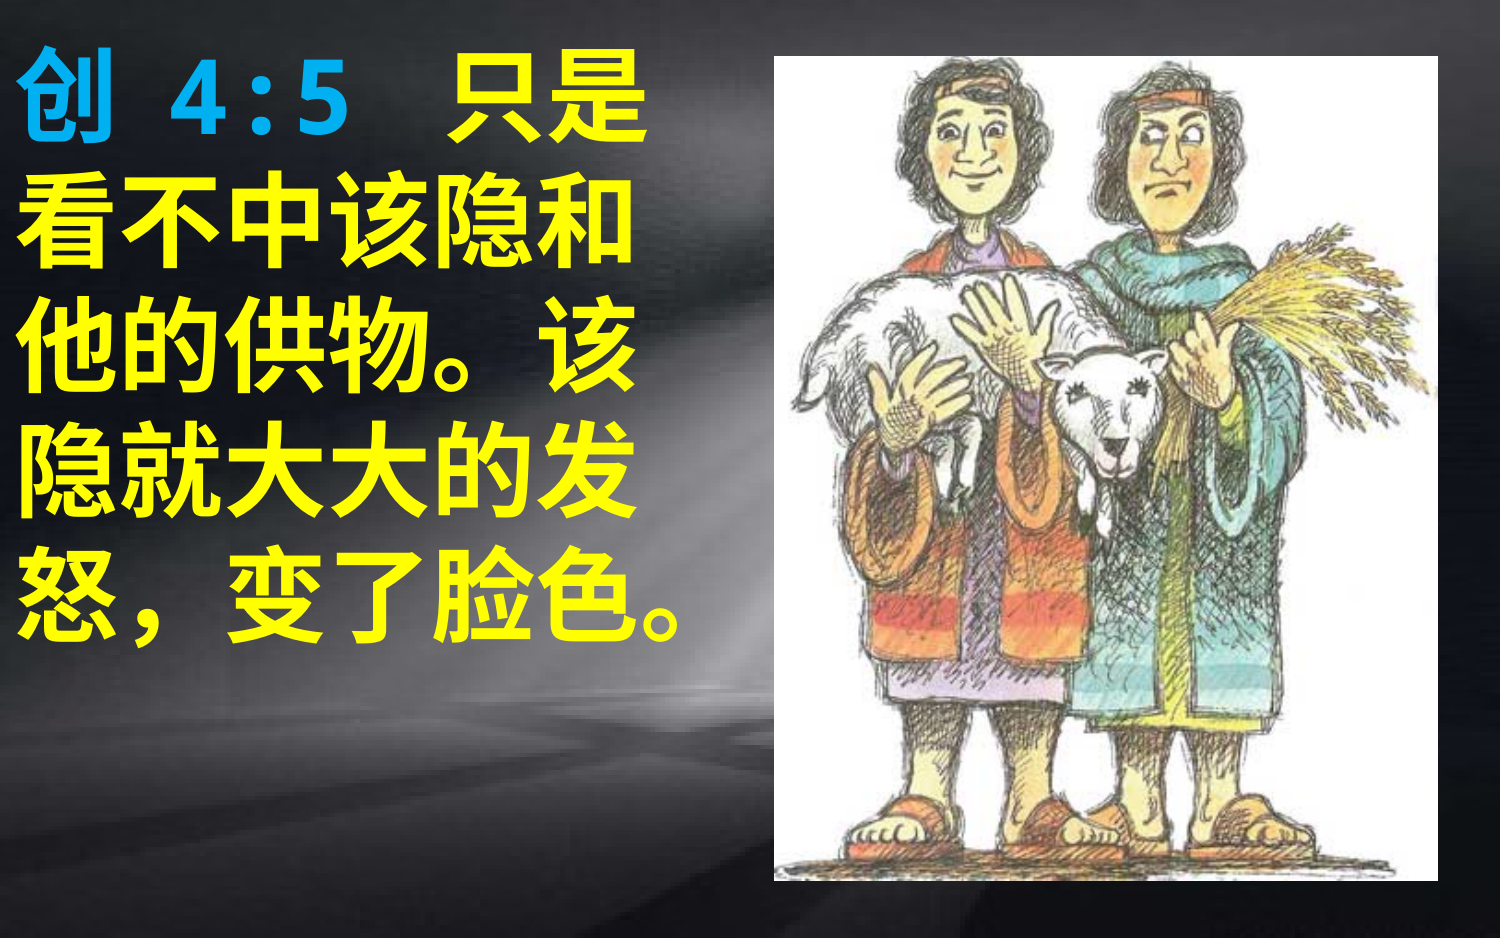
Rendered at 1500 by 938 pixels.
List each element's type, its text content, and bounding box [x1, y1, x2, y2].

text_box 创 4:5 只是看不中该隐和他的供物。该隐就大大的发怒，变了脸色。 [0, 23, 750, 663]
picture [0, 0, 1500, 938]
